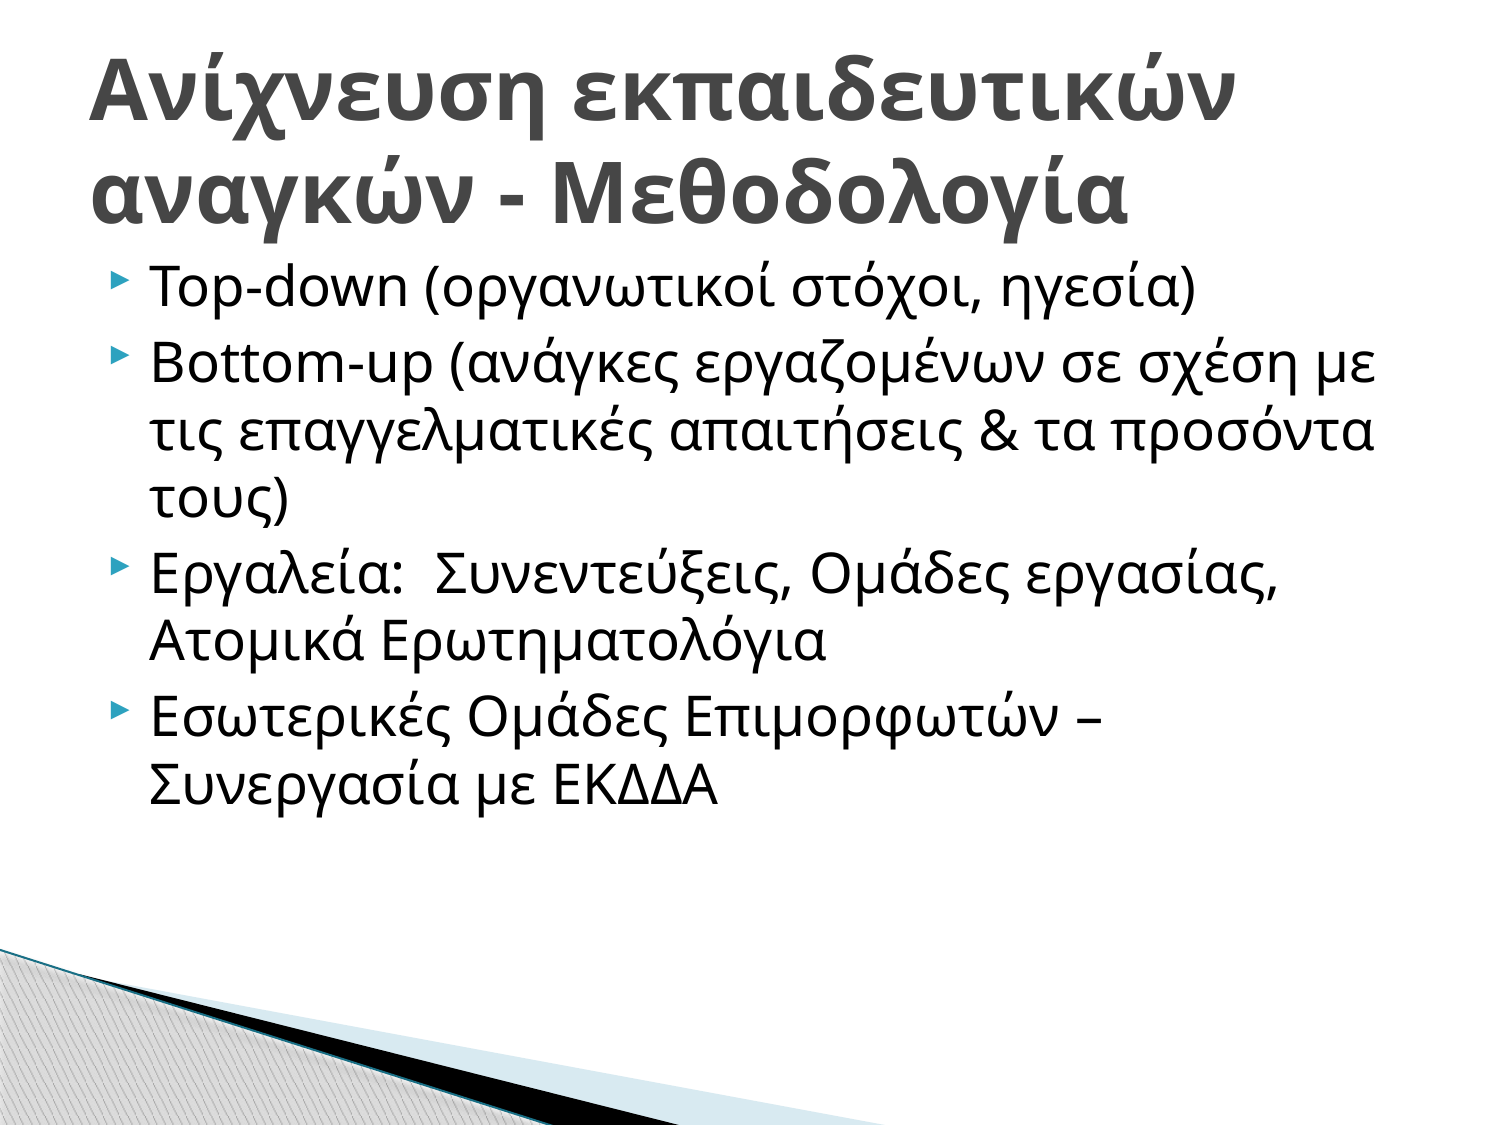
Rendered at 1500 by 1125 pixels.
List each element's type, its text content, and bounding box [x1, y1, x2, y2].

list Top-down (οργανωτικοί στόχοι, ηγεσία) Bottom-up (ανάγκες εργαζομένων σε σχέση με τις επαγγελματικές απαιτήσεις & τα προσόντα τους) Εργαλεία: Συνεντεύξεις, Ομάδες εργασίας, Ατομικά Ερωτηματολόγια Εσωτερικές Ομάδες Επιμορφωτών – Συνεργασία με ΕΚΔΔΑ [75, 243, 1425, 986]
title Ανίχνευση εκπαιδευτικών αναγκών - Μεθοδολογία [75, 25, 1282, 250]
